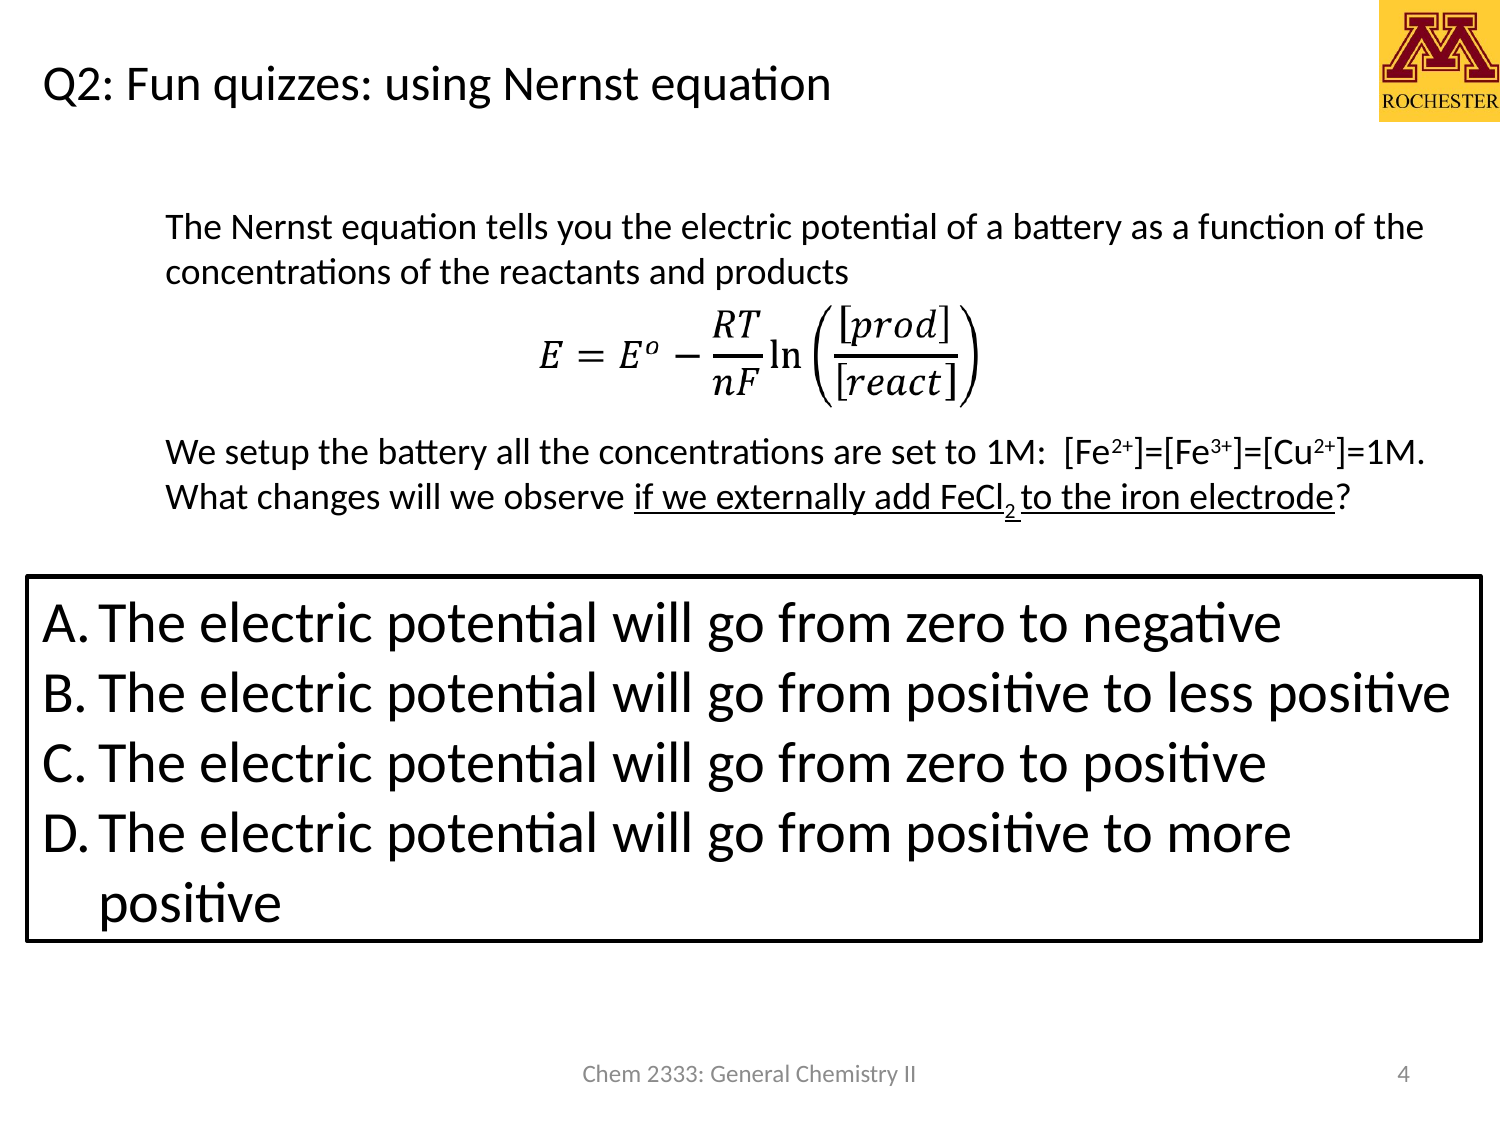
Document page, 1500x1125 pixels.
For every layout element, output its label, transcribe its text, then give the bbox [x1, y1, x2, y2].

title Q2: Fun quizzes: using Nernst equation [27, 38, 926, 122]
text_box The Nernst equation tells you the electric potential of a battery as a function of the concentrations of the reactants and products We setup the battery all the concentrations are set to 1M: [Fe2+]=[Fe3+]=[Cu2+]=1M. What changes will we observe if we externally add FeCl2 to the iron electrode? [150, 194, 1442, 298]
text_box The Nernst equation tells you the electric potential of a battery as a function of the concentrations of the reactants and products We setup the battery all the concentrations are set to 1M: [Fe2+]=[Fe3+]=[Cu2+]=1M. What changes will we observe if we externally add FeCl2 to the iron electrode? [150, 416, 1442, 531]
picture [1379, 0, 1500, 122]
text_box The electric potential will go from zero to negative The electric potential will go from positive to less positive The electric potential will go from zero to positive The electric potential will go from positive to more positive [25, 574, 1483, 943]
footer Chem 2333: General Chemistry II [512, 1042, 988, 1103]
slide_number 4 [1074, 1042, 1425, 1103]
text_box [34, 300, 1485, 409]
